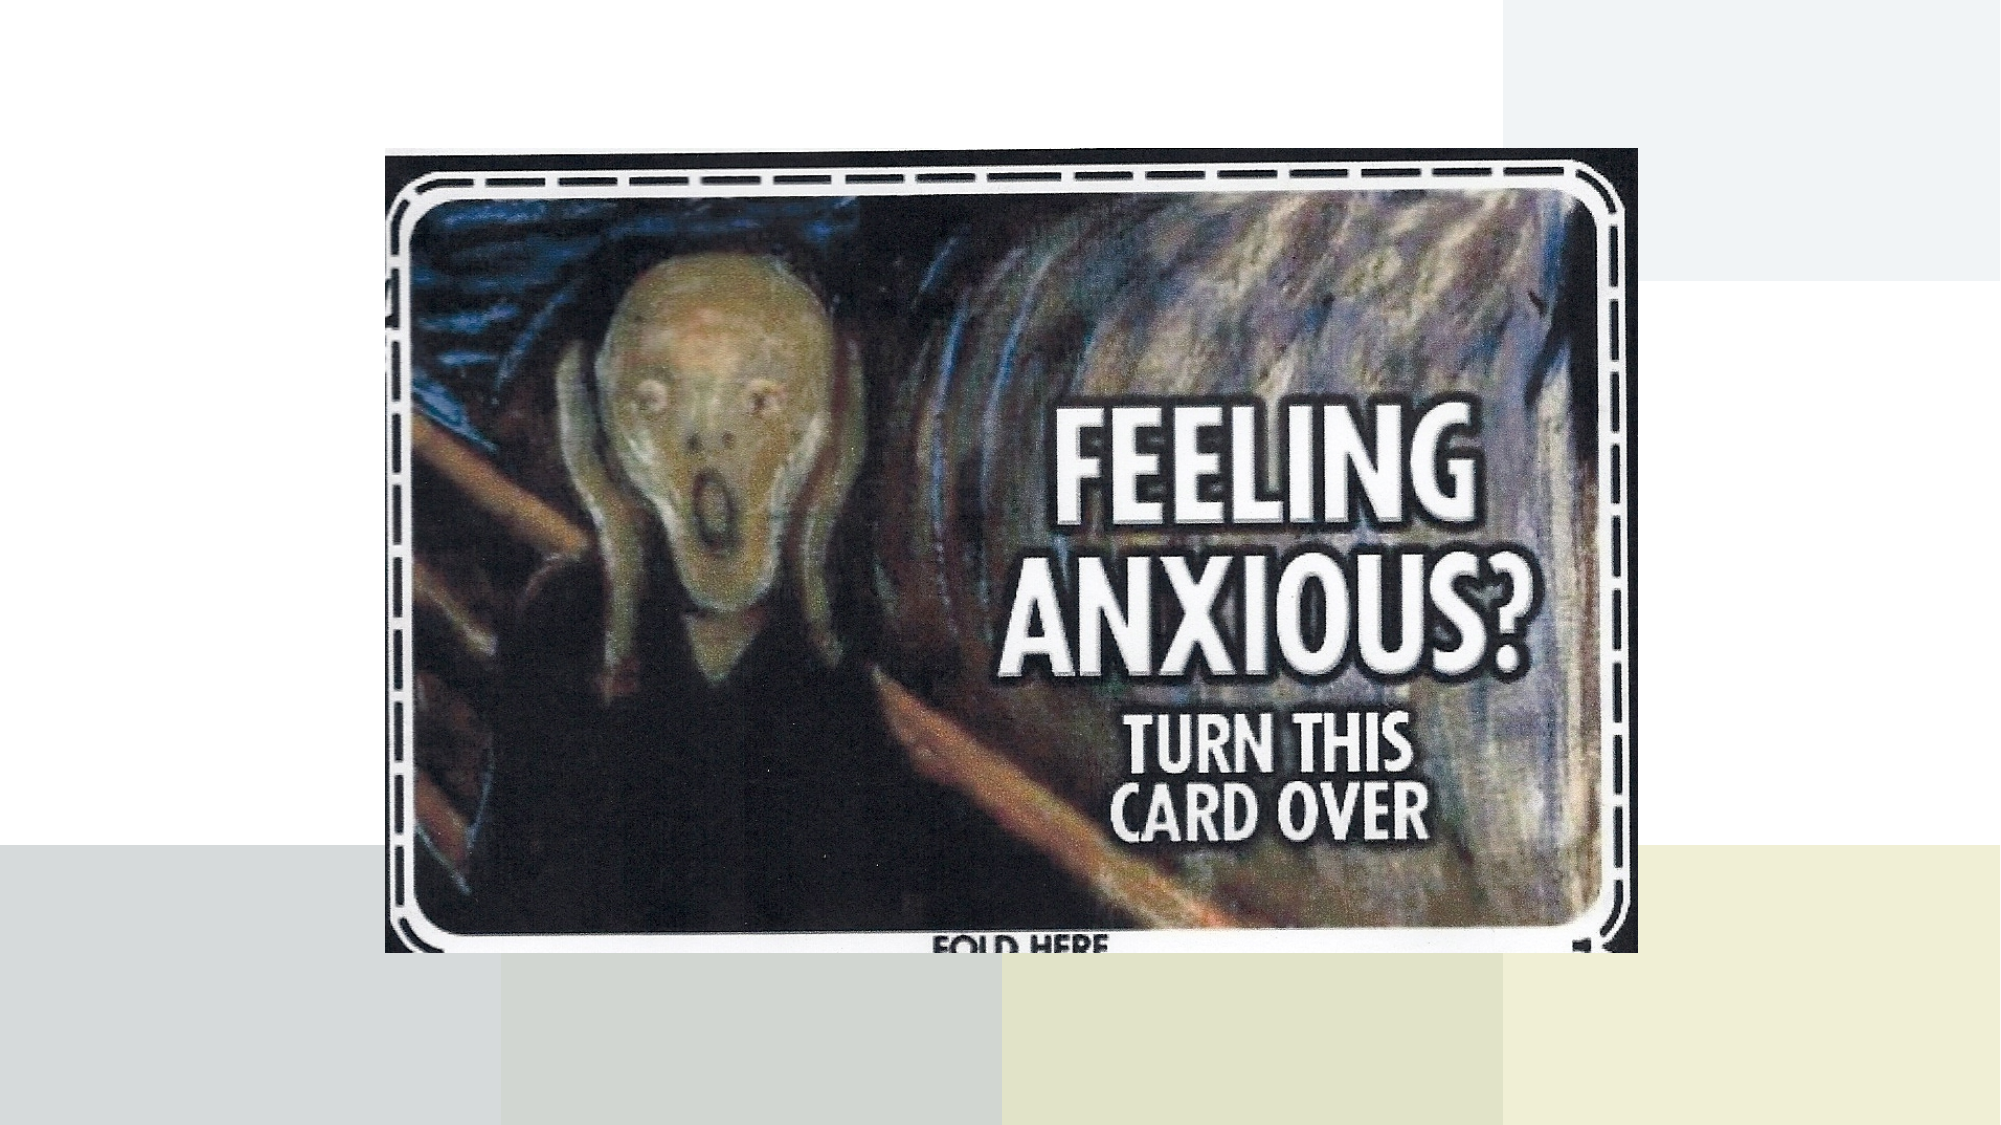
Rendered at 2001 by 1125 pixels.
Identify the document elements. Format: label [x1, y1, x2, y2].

list [385, 148, 1638, 953]
